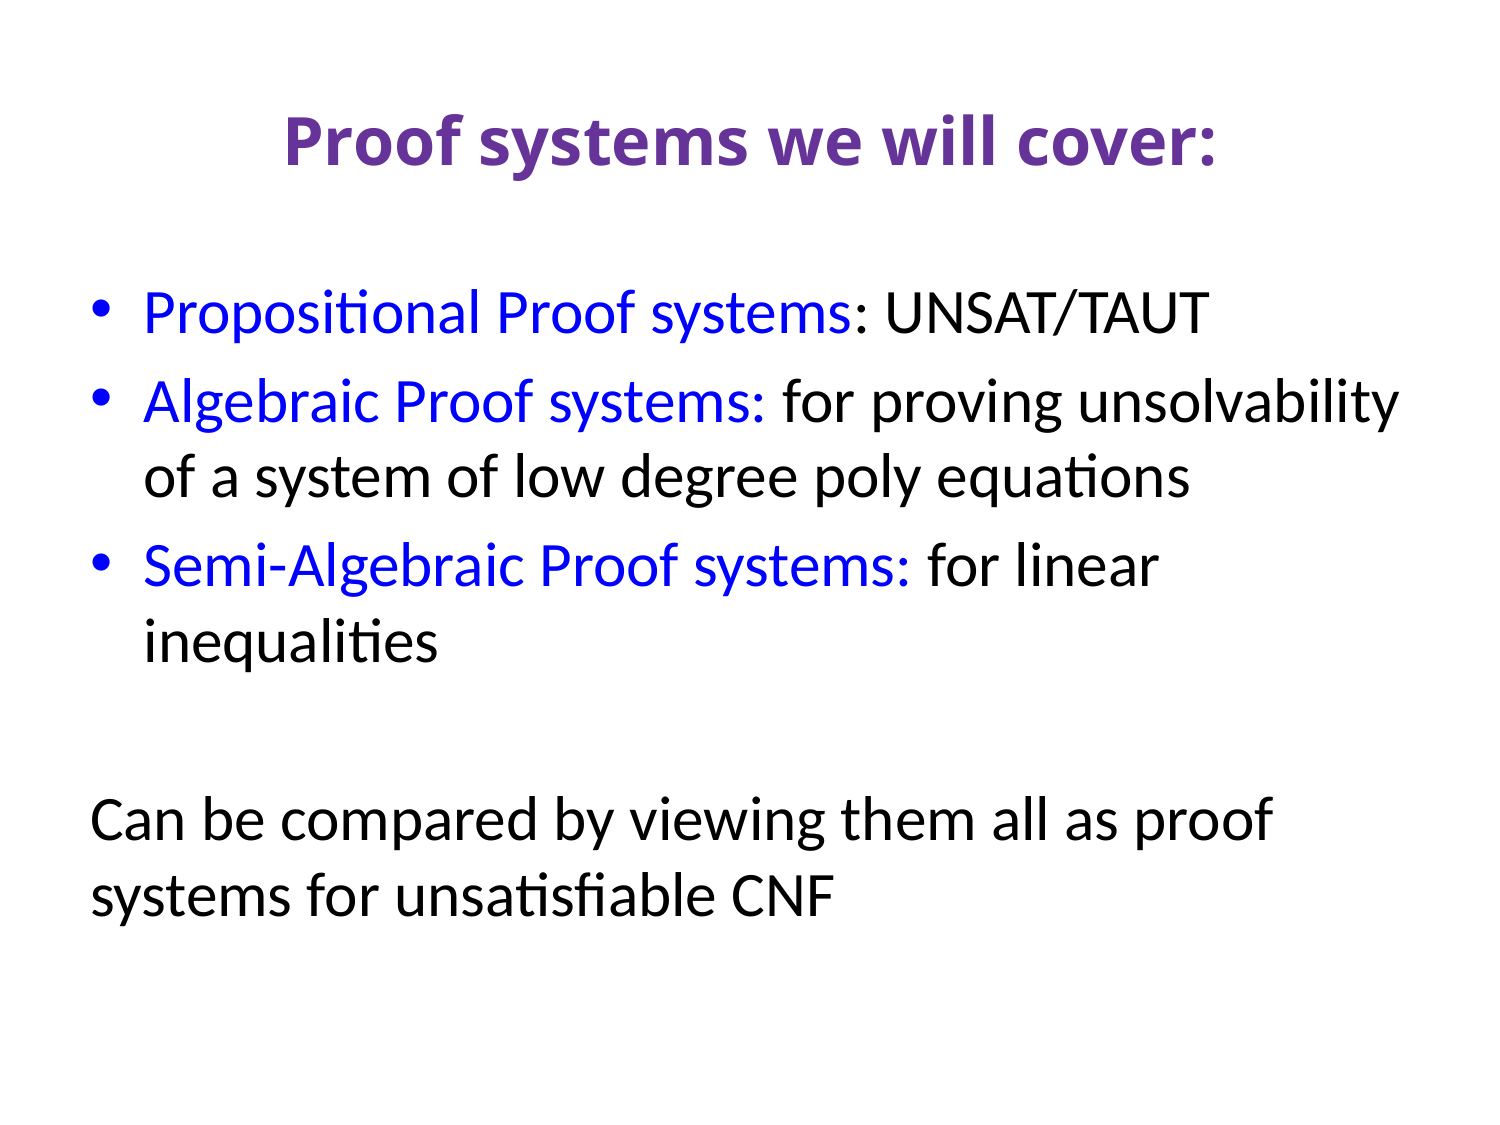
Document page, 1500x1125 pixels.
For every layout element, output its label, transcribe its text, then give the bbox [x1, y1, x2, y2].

title Proof systems we will cover: [75, 45, 1425, 233]
list Propositional Proof systems: UNSAT/TAUT Algebraic Proof systems: for proving unsolvability of a system of low degree poly equations Semi-Algebraic Proof systems: for linear inequalities Can be compared by viewing them all as proof systems for unsatisfiable CNF [75, 262, 1425, 1005]
